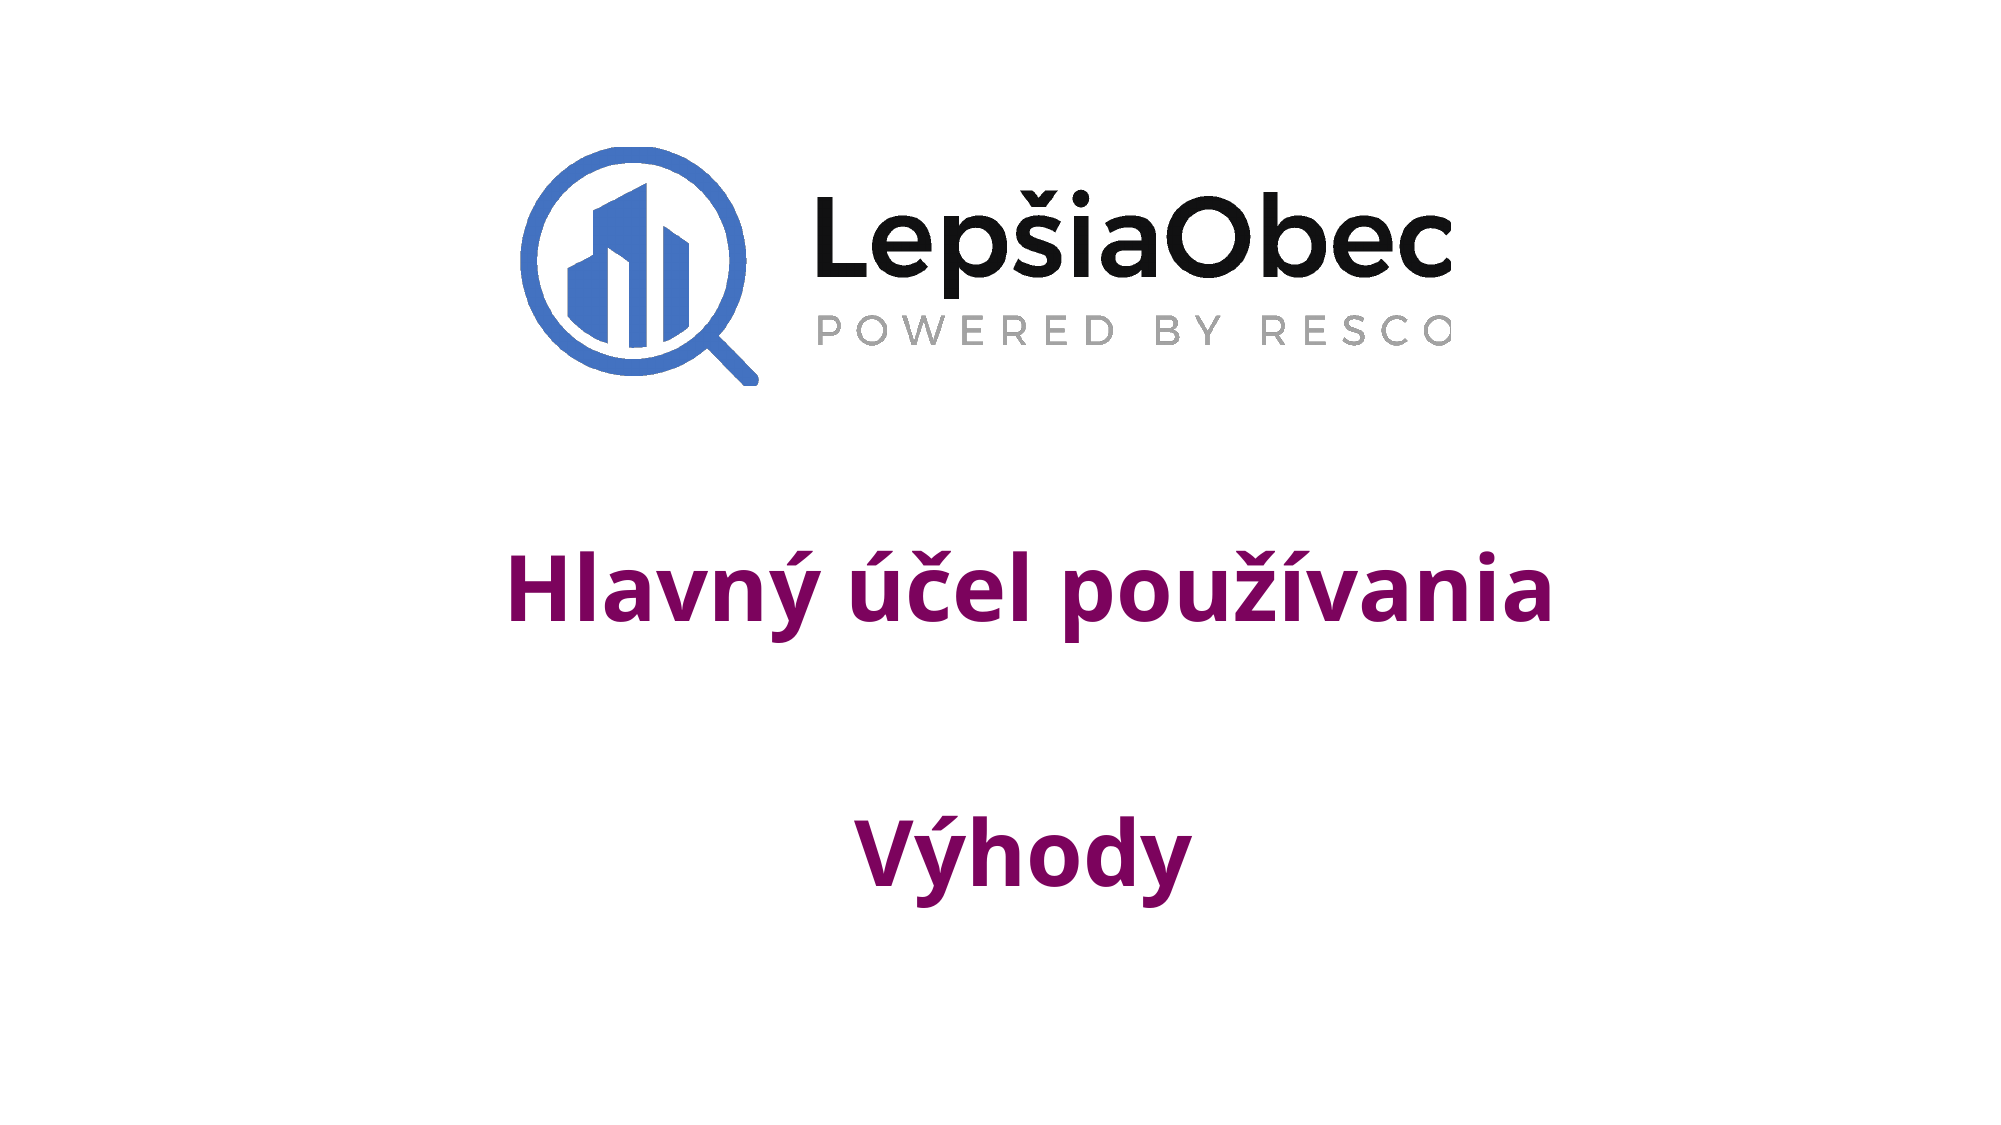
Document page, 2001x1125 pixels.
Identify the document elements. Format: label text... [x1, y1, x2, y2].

picture [520, 147, 1452, 386]
text_box Výhody [161, 800, 1887, 915]
text_box Hlavný účel používania [161, 532, 1901, 682]
